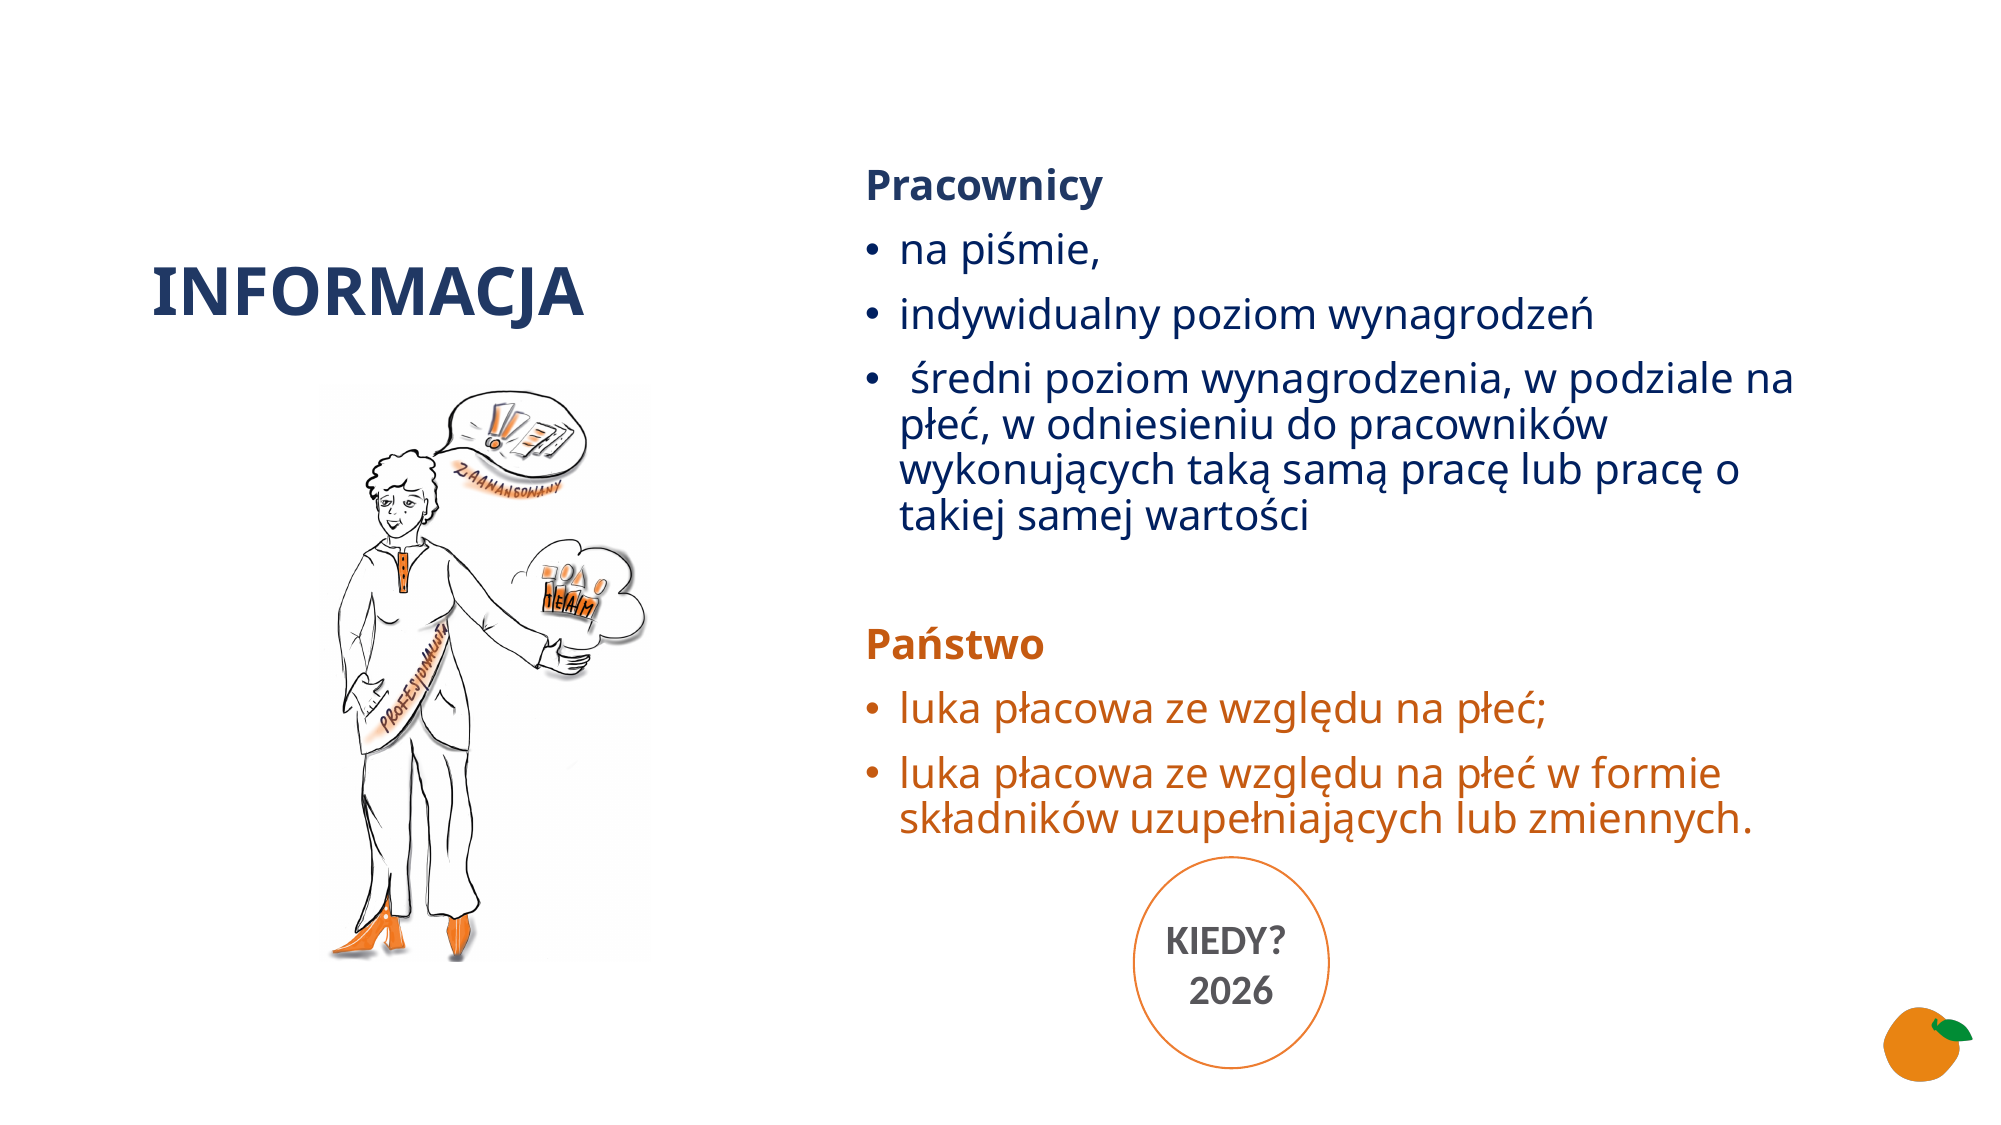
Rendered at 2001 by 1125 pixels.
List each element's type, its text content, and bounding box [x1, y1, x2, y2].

list Pracownicy na piśmie, indywidualny poziom wynagrodzeń średni poziom wynagrodzenia, w podziale na płeć, w odniesieniu do pracowników wykonujących taką samą pracę lub pracę o takiej samej wartości Państwo luka płacowa ze względu na płeć; luka płacowa ze względu na płeć w formie składników uzupełniających lub zmiennych. [850, 0, 1863, 962]
title INFORMACJA [137, 75, 783, 338]
picture [1880, 997, 1975, 1092]
text_box KIEDY? 2026 [1133, 856, 1330, 1069]
picture [319, 384, 651, 962]
